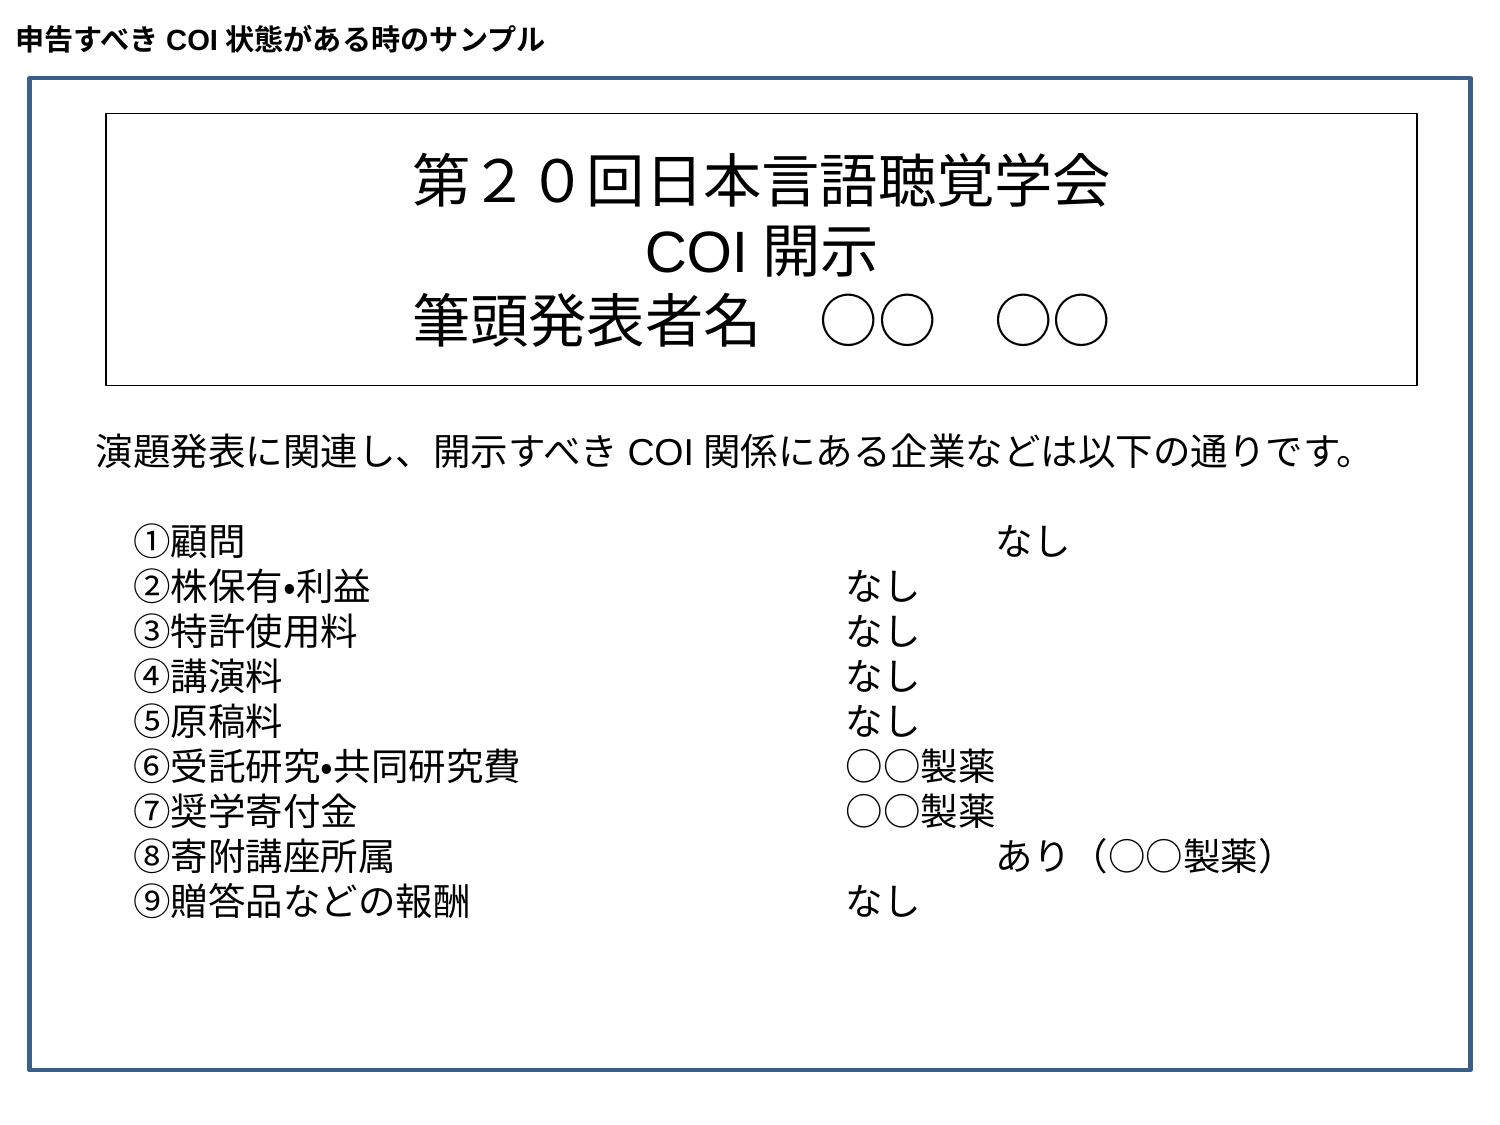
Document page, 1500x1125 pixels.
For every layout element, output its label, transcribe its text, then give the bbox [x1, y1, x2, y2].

text_box 申告すべきCOI状態がある時のサンプル [0, 0, 1500, 79]
text_box [27, 76, 1473, 1072]
